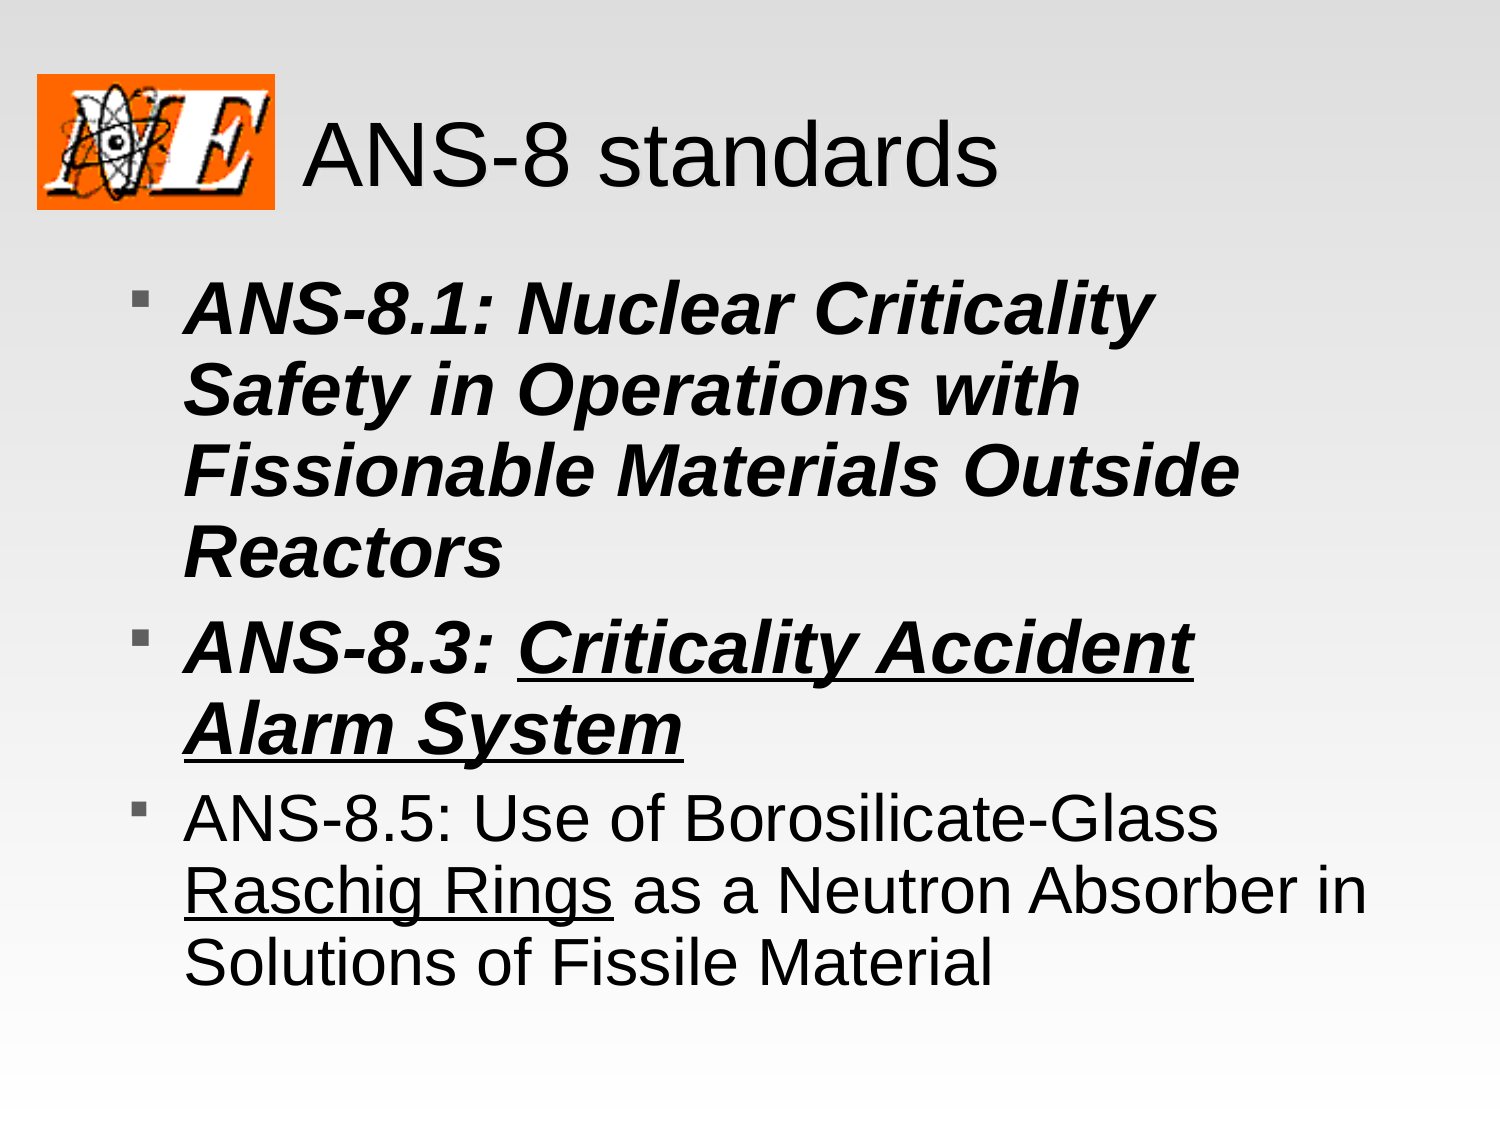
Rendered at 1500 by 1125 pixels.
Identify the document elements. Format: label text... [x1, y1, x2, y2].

picture [37, 74, 275, 210]
title ANS-8 standards [287, 56, 1463, 244]
list ANS-8.1: Nuclear Criticality Safety in Operations with Fissionable Materials Outside Reactors ANS-8.3: Criticality Accident Alarm System ANS-8.5: Use of Borosilicate-Glass Raschig Rings as a Neutron Absorber in Solutions of Fissile Material [112, 262, 1388, 938]
